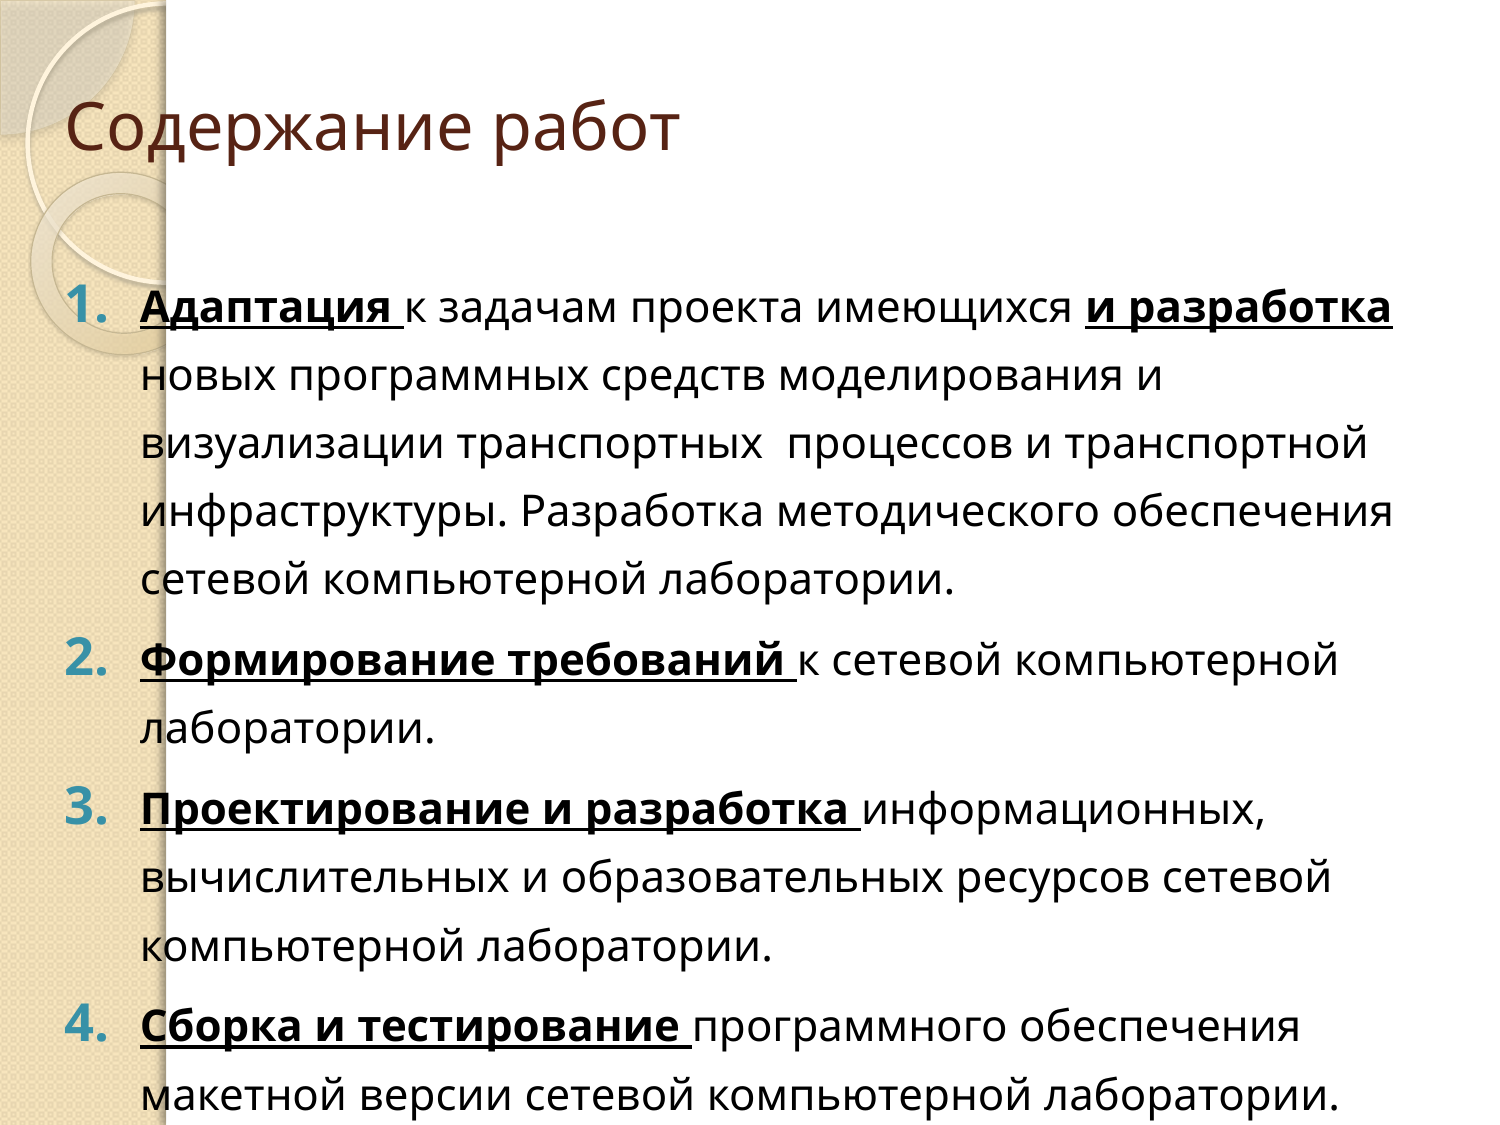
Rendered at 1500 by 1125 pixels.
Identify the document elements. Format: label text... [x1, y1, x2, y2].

list Адаптация к задачам проекта имеющихся и разработка новых программных средств моделирования и визуализации транспортных процессов и транспортной инфраструктуры. Разработка методического обеспечения сетевой компьютерной лаборатории. Формирование требований к сетевой компьютерной лаборатории. Проектирование и разработка информационных, вычислительных и образовательных ресурсов сетевой компьютерной лаборатории. Сборка и тестирование программного обеспечения макетной версии сетевой компьютерной лаборатории. Разработка методики организации вычислительных экспериментов и инструкций пользователей [50, 255, 1471, 976]
title Содержание работ [50, 75, 1034, 173]
